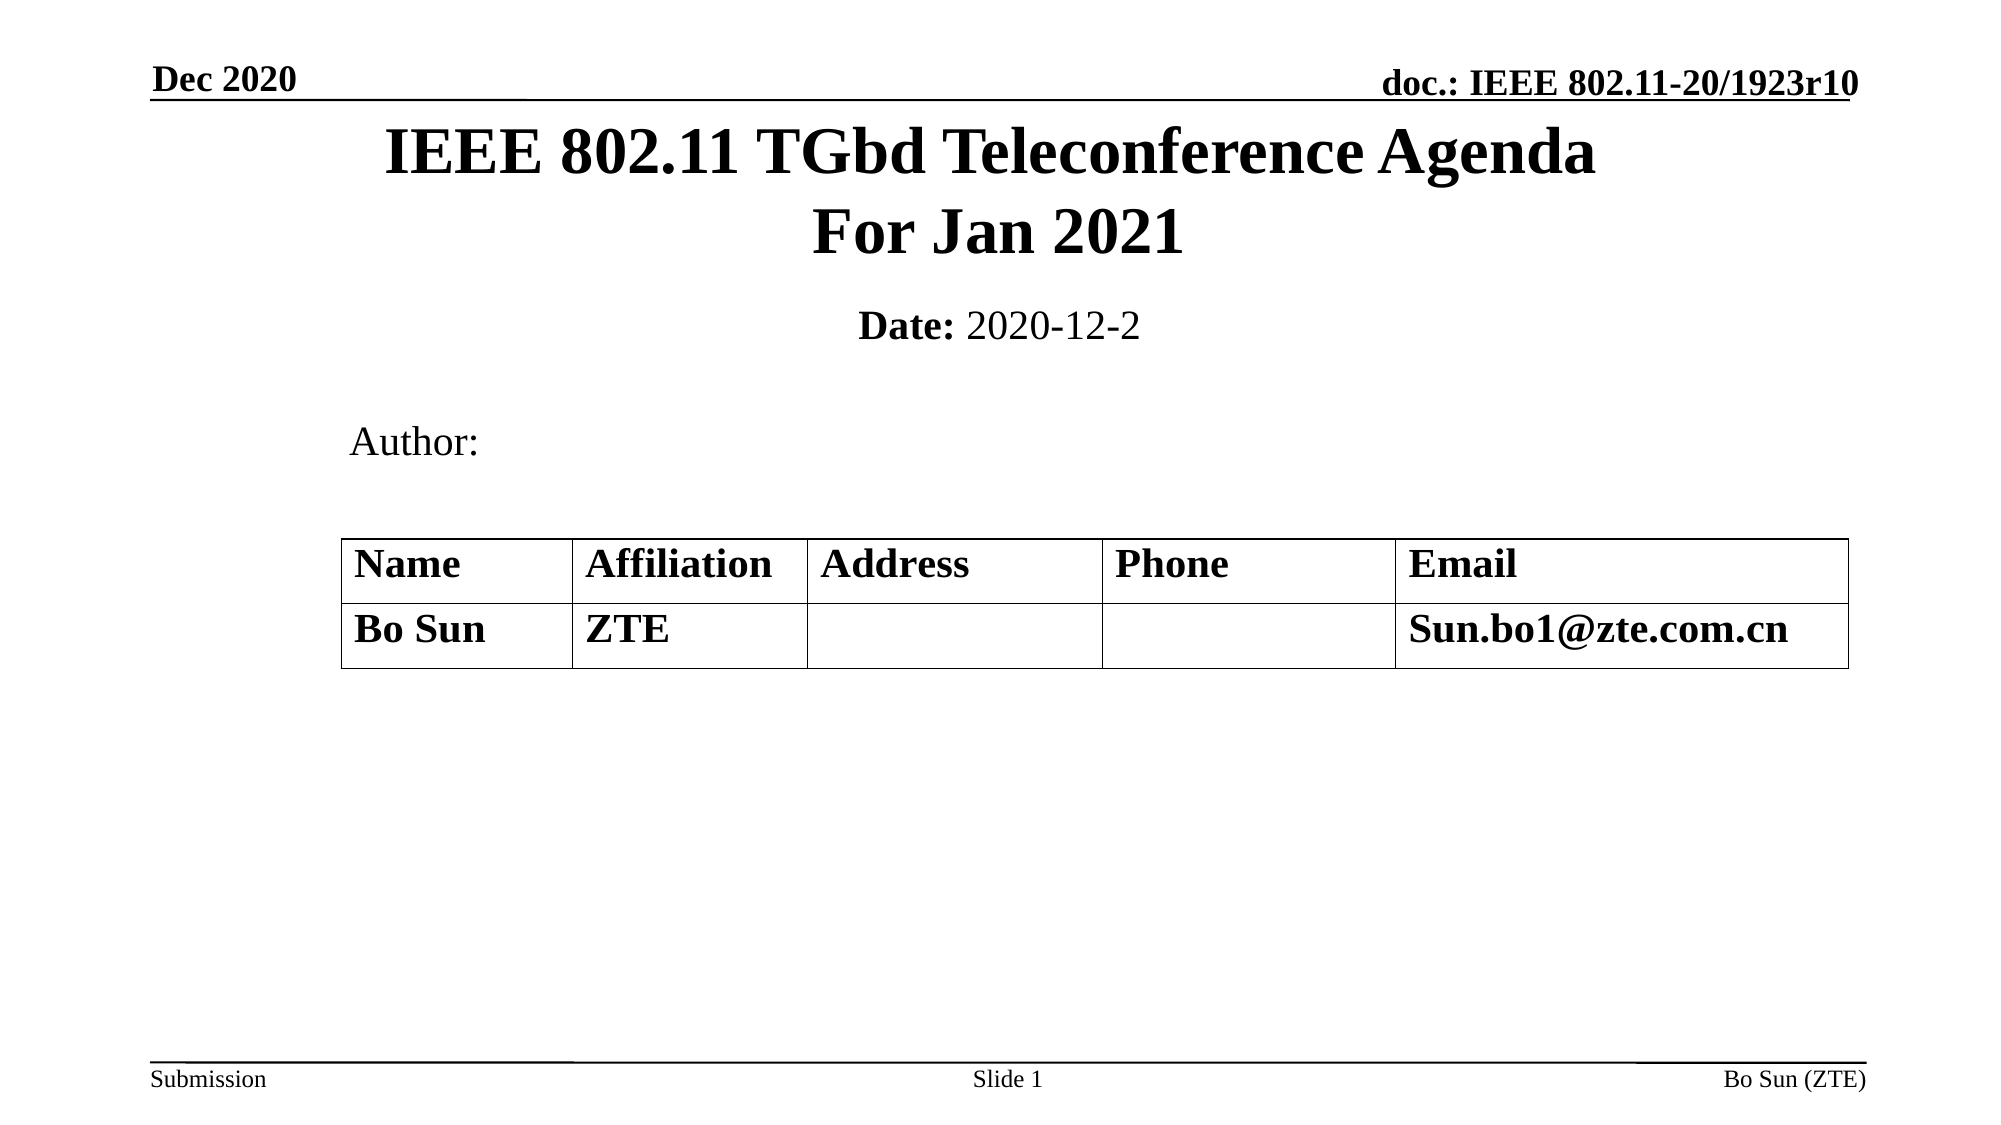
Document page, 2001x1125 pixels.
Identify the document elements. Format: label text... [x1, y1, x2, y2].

text_box Author: [323, 406, 562, 469]
text_box IEEE 802.11 TGbd Teleconference Agenda For Jan 2021 [295, 99, 1705, 275]
text_box Date: 2020-12-2 [362, 290, 1638, 353]
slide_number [152, 54, 563, 100]
slide_number Slide 1 [949, 1061, 1067, 1123]
footer Bo Sun (ZTE) [1169, 1061, 1867, 1093]
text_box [323, 538, 1874, 723]
